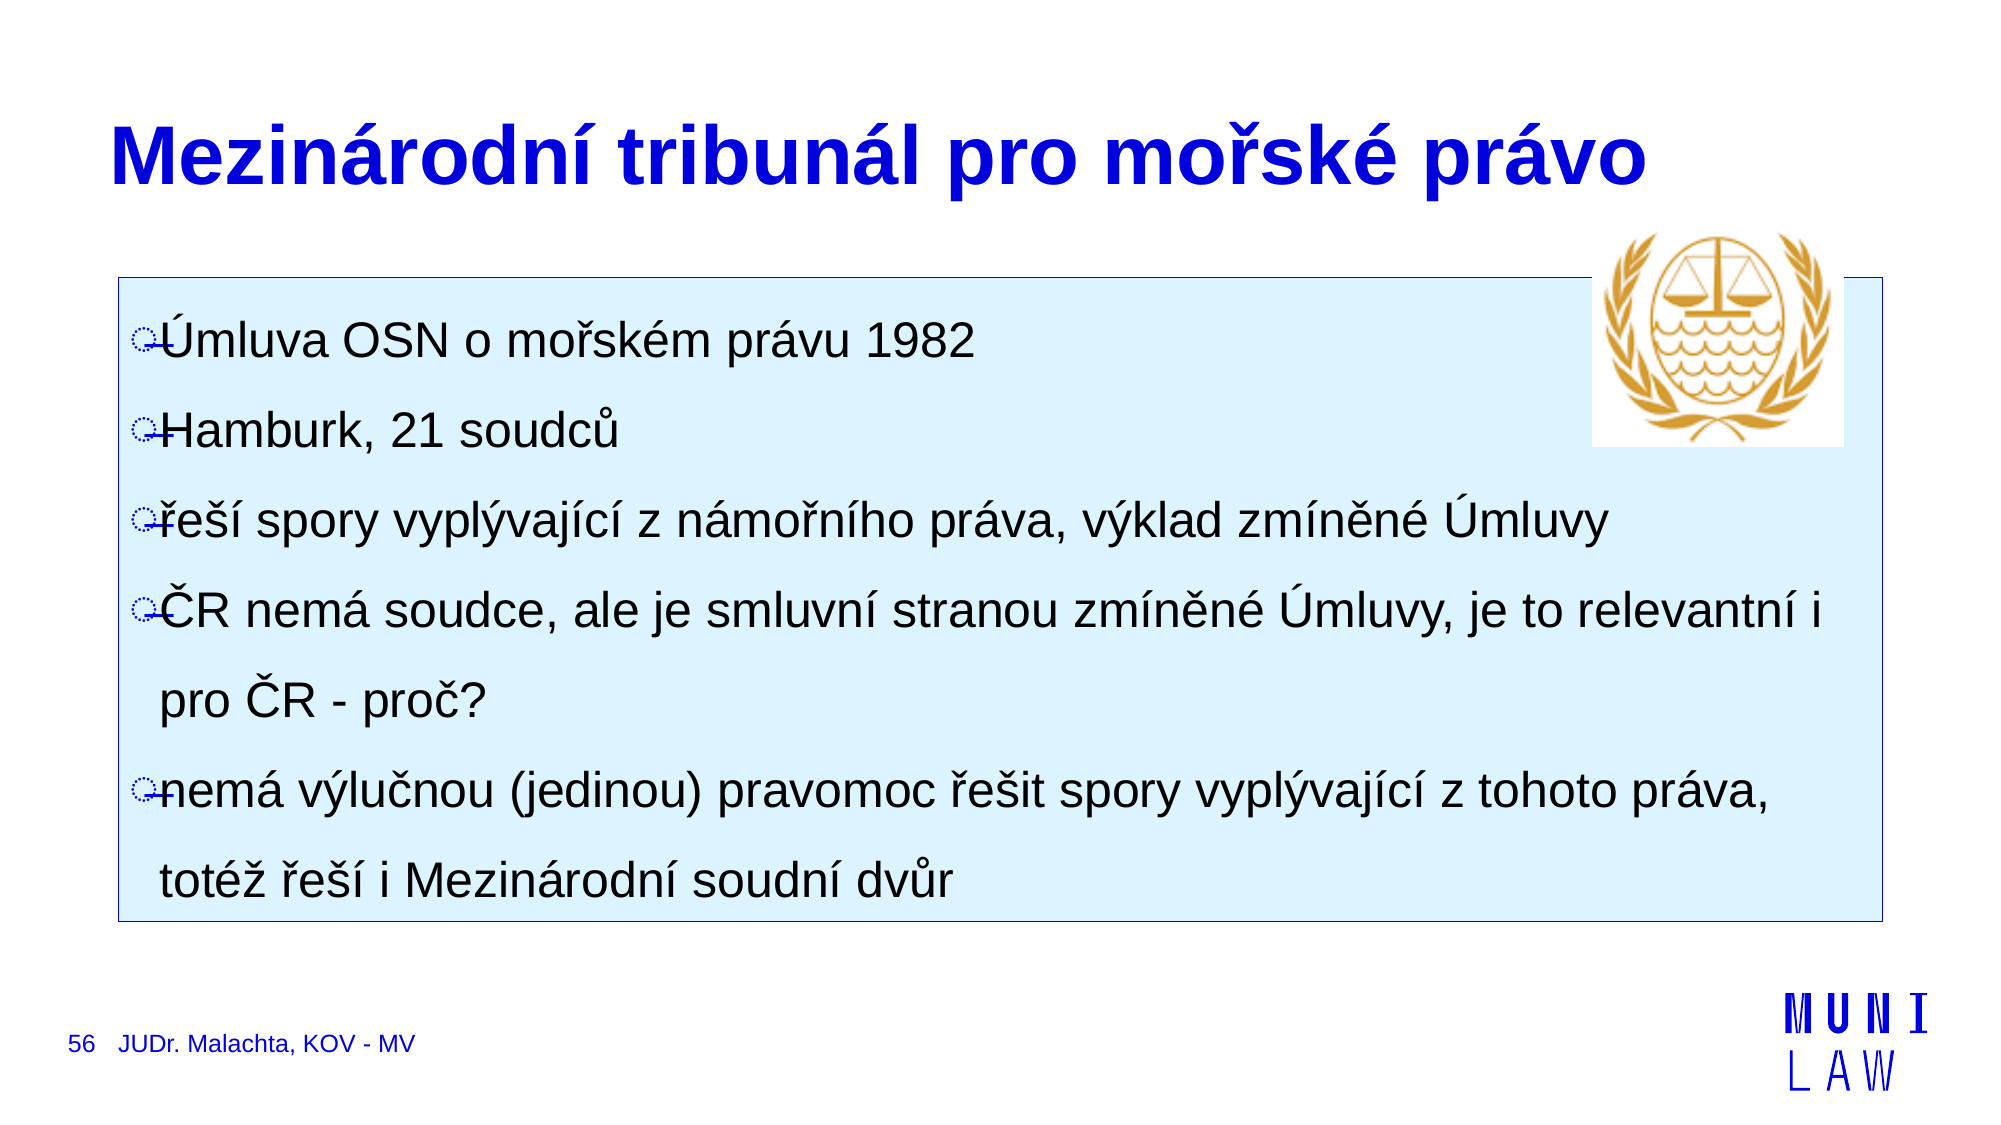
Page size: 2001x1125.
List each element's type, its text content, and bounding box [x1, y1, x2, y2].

footer JUDr. Malachta, KOV - MV [118, 1021, 1418, 1063]
slide_number 56 [67, 1021, 110, 1063]
list Úmluva OSN o mořském právu 1982 Hamburk, 21 soudců řeší spory vyplývající z námořního práva, výklad zmíněné Úmluvy ČR nemá soudce, ale je smluvní stranou zmíněné Úmluvy, je to relevantní i pro ČR - proč? nemá výlučnou (jedinou) pravomoc řešit spory vyplývající z tohoto práva, totéž řeší i Mezinárodní soudní dvůr [118, 277, 1883, 922]
title Mezinárodní tribunál pro mořské právo [109, 118, 1874, 193]
picture [1591, 228, 1844, 447]
